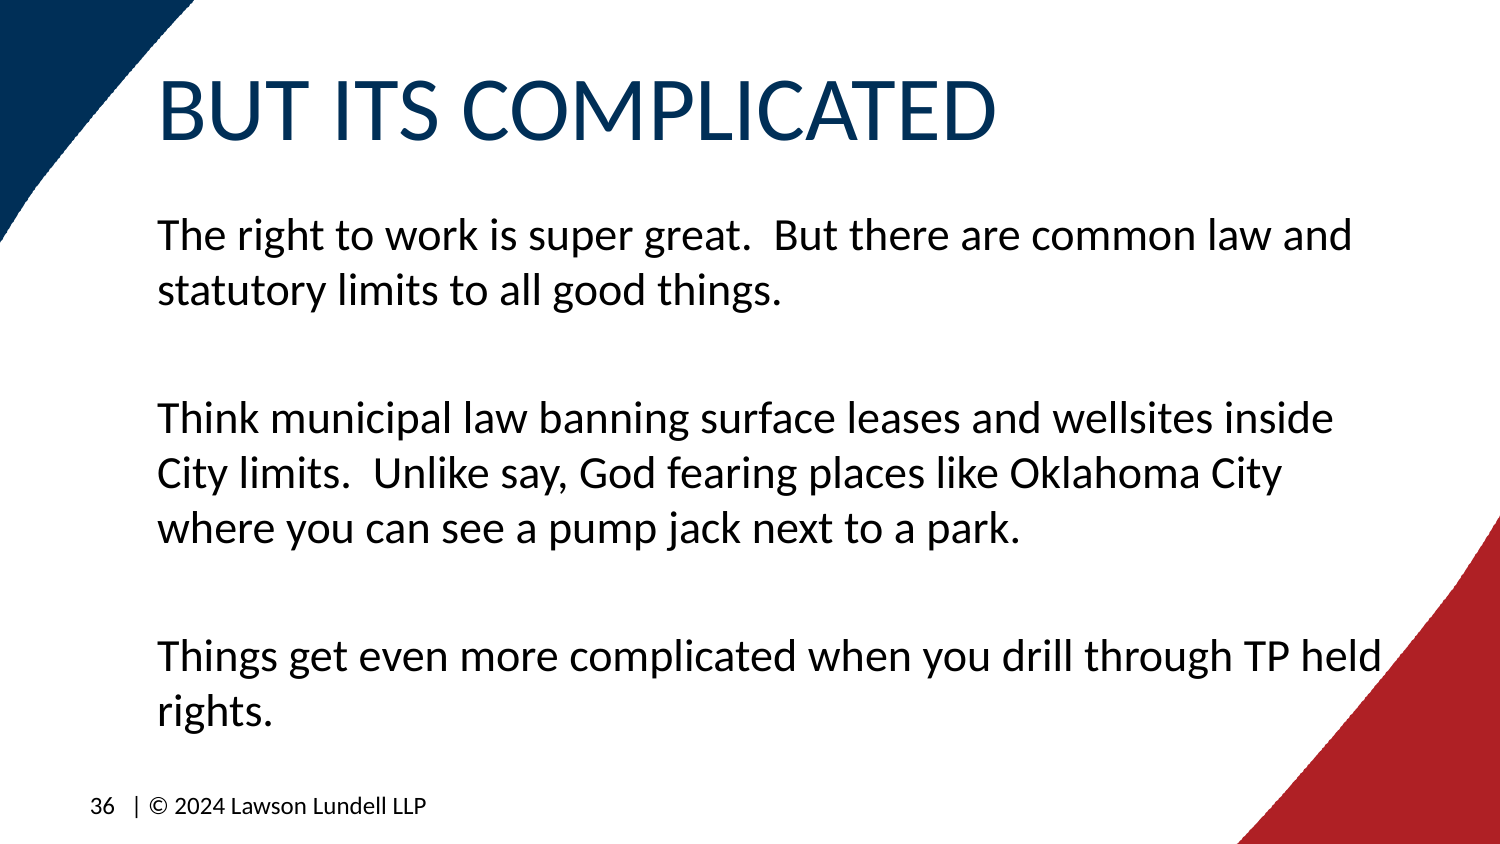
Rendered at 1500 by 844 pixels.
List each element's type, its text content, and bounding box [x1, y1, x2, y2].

picture [0, 0, 1500, 844]
footer | © 2024 Lawson Lundell LLP [137, 782, 526, 827]
slide_number 36 [75, 782, 137, 827]
list The right to work is super great. But there are common law and statutory limits to all good things. Think municipal law banning surface leases and wellsites inside City limits. Unlike say, God fearing places like Oklahoma City where you can see a pump jack next to a park. Things get even more complicated when you drill through TP held rights. [142, 196, 1425, 754]
title BUT ITS COMPLICATED [142, 33, 1425, 175]
